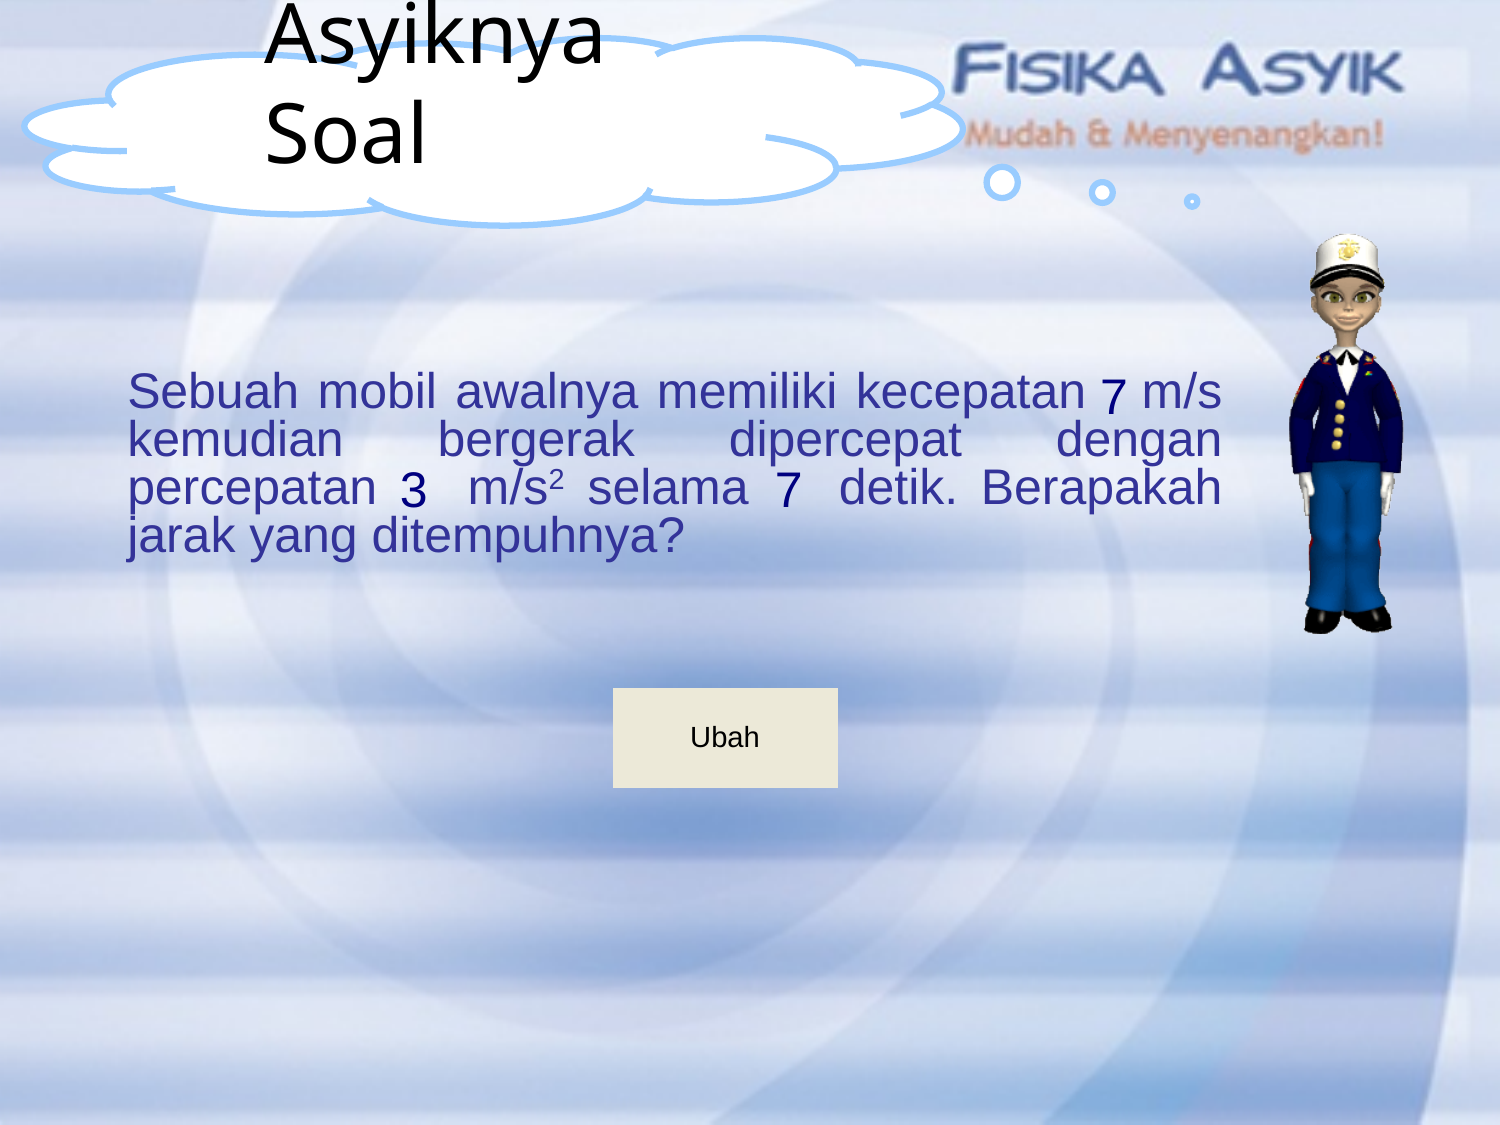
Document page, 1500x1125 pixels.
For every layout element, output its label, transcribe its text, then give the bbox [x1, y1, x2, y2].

text_box [1186, 196, 1198, 207]
text_box [1091, 182, 1113, 203]
text_box [986, 166, 1018, 199]
picture [0, 0, 1500, 1125]
text_box Asyiknya Soal [249, 87, 725, 188]
text_box [24, 38, 963, 226]
text_box Sebuah mobil awalnya memiliki kecepatan m/s kemudian bergerak dipercepat dengan percepatan m/s2 selama detik. Berapakah jarak yang ditempuhnya? [112, 362, 1173, 654]
